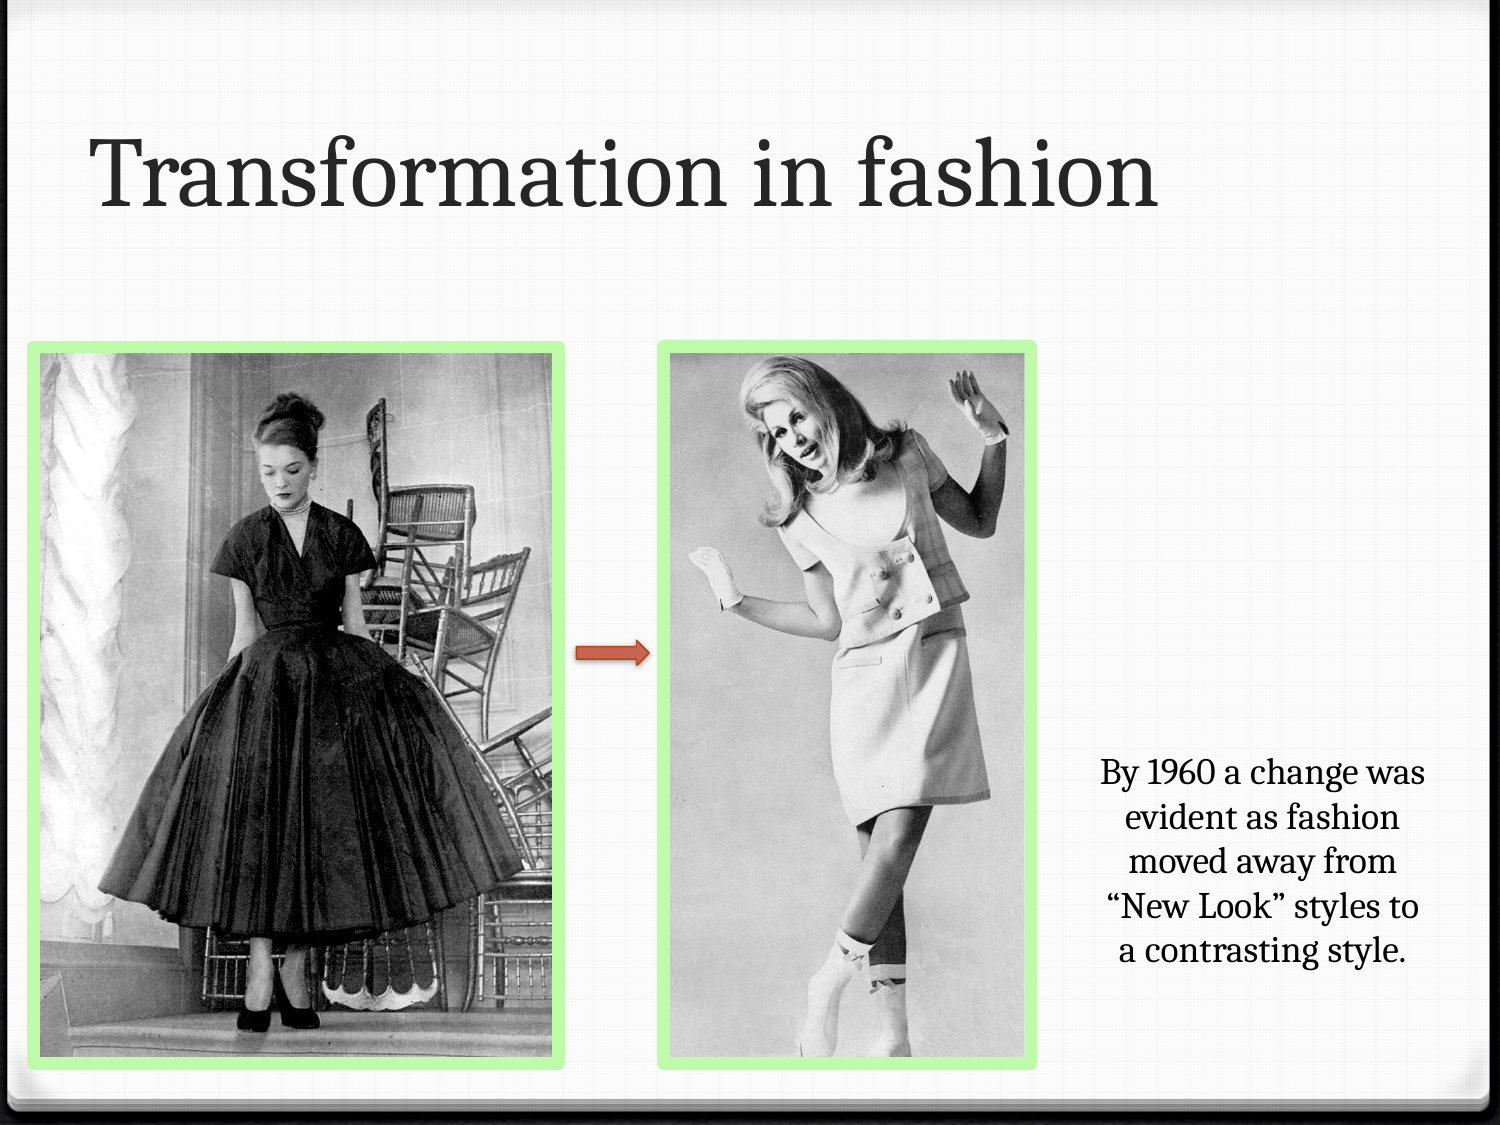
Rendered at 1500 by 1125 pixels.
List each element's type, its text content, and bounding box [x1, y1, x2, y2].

text_box [576, 660, 636, 666]
text_box [638, 640, 650, 652]
text_box By 1960 a change was evident as fashion moved away from “New Look” styles to a contrasting style. [1096, 749, 1429, 972]
text_box [33, 347, 559, 1064]
text_box [565, 630, 660, 680]
text_box [576, 640, 636, 646]
picture [0, 0, 1500, 1125]
text_box [663, 346, 1031, 1064]
text_box [576, 640, 650, 666]
text_box Transformation in fashion [86, 106, 1208, 227]
text_box [637, 653, 650, 666]
